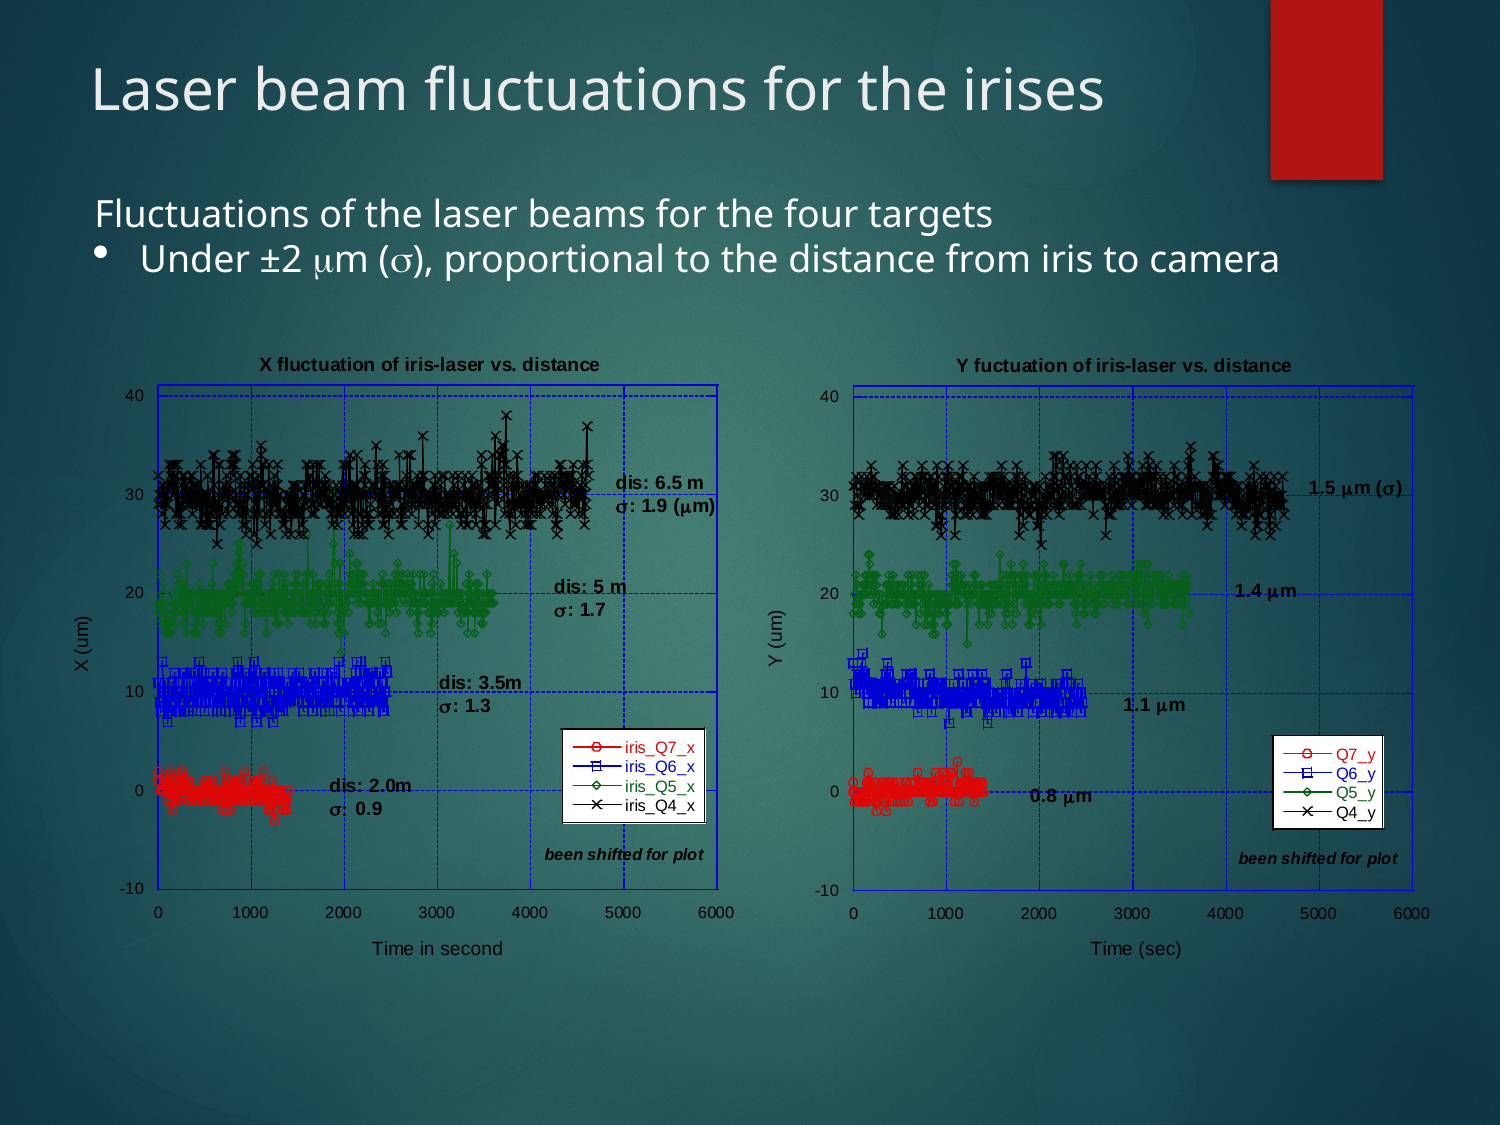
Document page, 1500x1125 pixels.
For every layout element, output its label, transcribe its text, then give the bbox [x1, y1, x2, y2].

picture [64, 347, 744, 967]
picture [758, 348, 1440, 967]
text_box Fluctuations of the laser beams for the four targets Under ±2 mm (s), proportional to the distance from iris to camera [79, 137, 1439, 287]
title Laser beam fluctuations for the irises [75, 45, 1436, 138]
